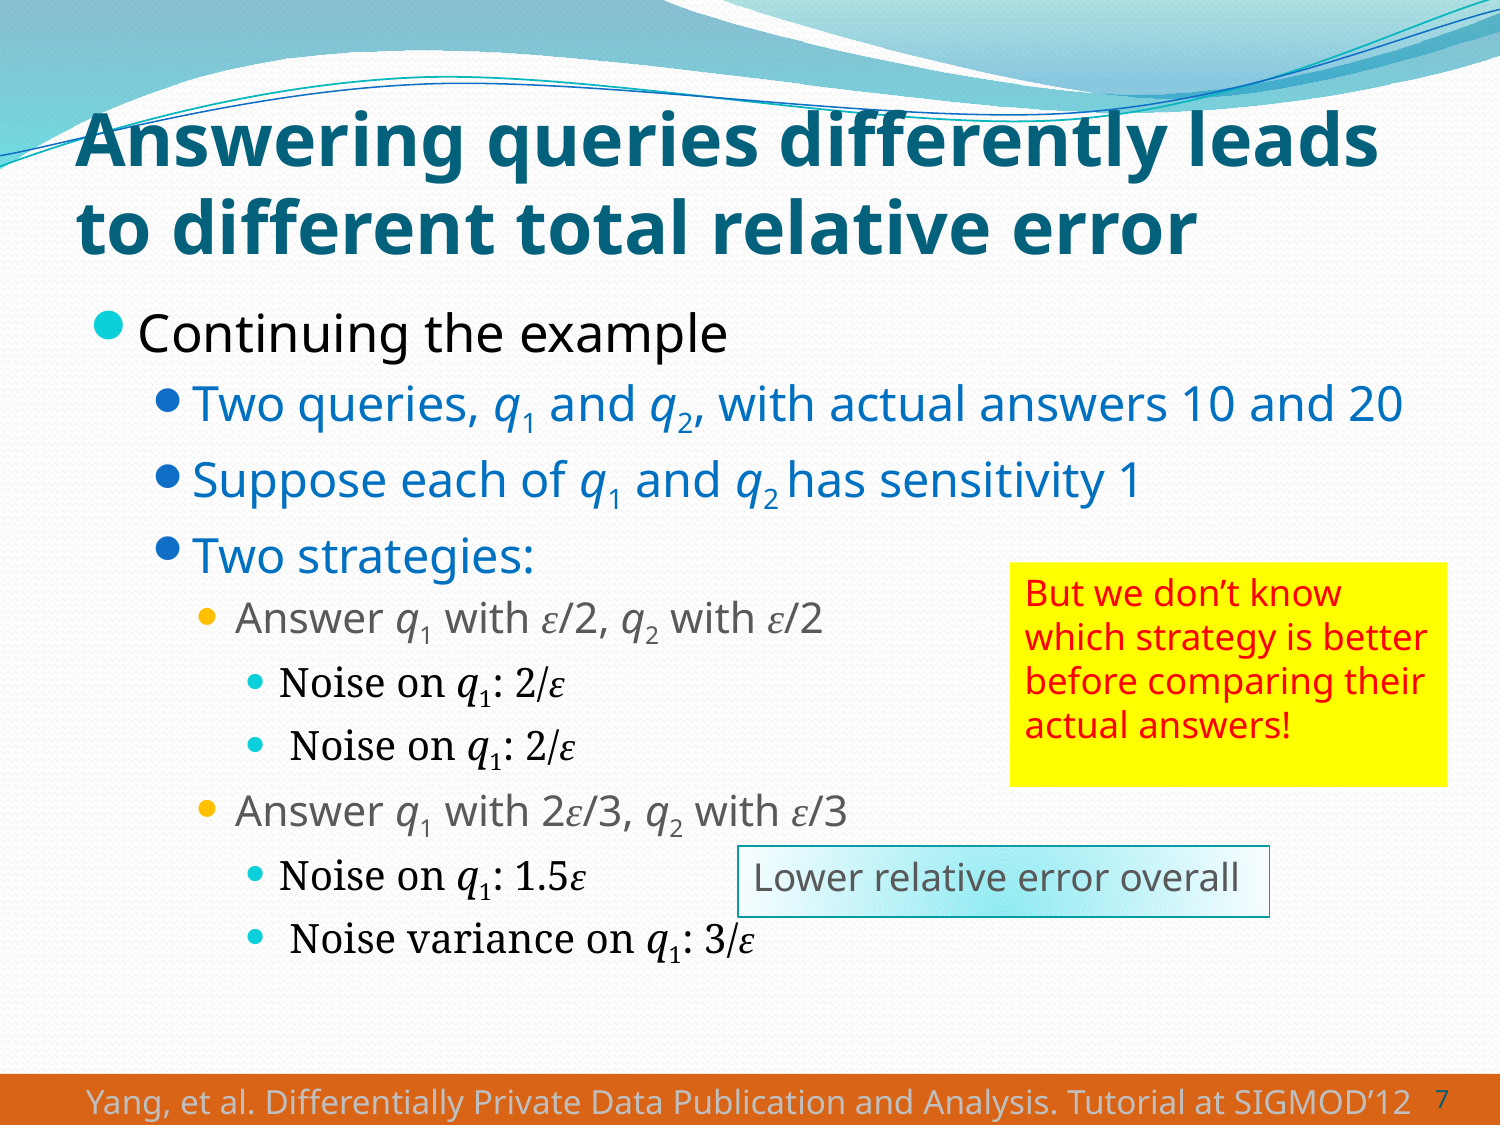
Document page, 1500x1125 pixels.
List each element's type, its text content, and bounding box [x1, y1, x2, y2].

slide_number 7 [1324, 1058, 1450, 1118]
title Answering queries differently leads to different total relative error [75, 82, 1425, 270]
text_box Exact histogram [1002, 563, 1425, 799]
text_box Exact histogram [731, 848, 1276, 930]
text_box Lower relative error overall [737, 845, 1270, 918]
list Continuing the example Two queries, q1 and q2, with actual answers 10 and 20 Suppose each of q1 and q2 has sensitivity 1 Two strategies: Answer q1 with ε/2, q2 with ε/2 Noise on q1: 2/ε Noise on q1: 2/ε Answer q1 with 2ε/3, q2 with ε/3 Noise on q1: 1.5ε Noise variance on q1: 3/ε [75, 292, 1425, 1038]
text_box But we don’t know which strategy is better before comparing their actual answers! [1009, 562, 1448, 788]
